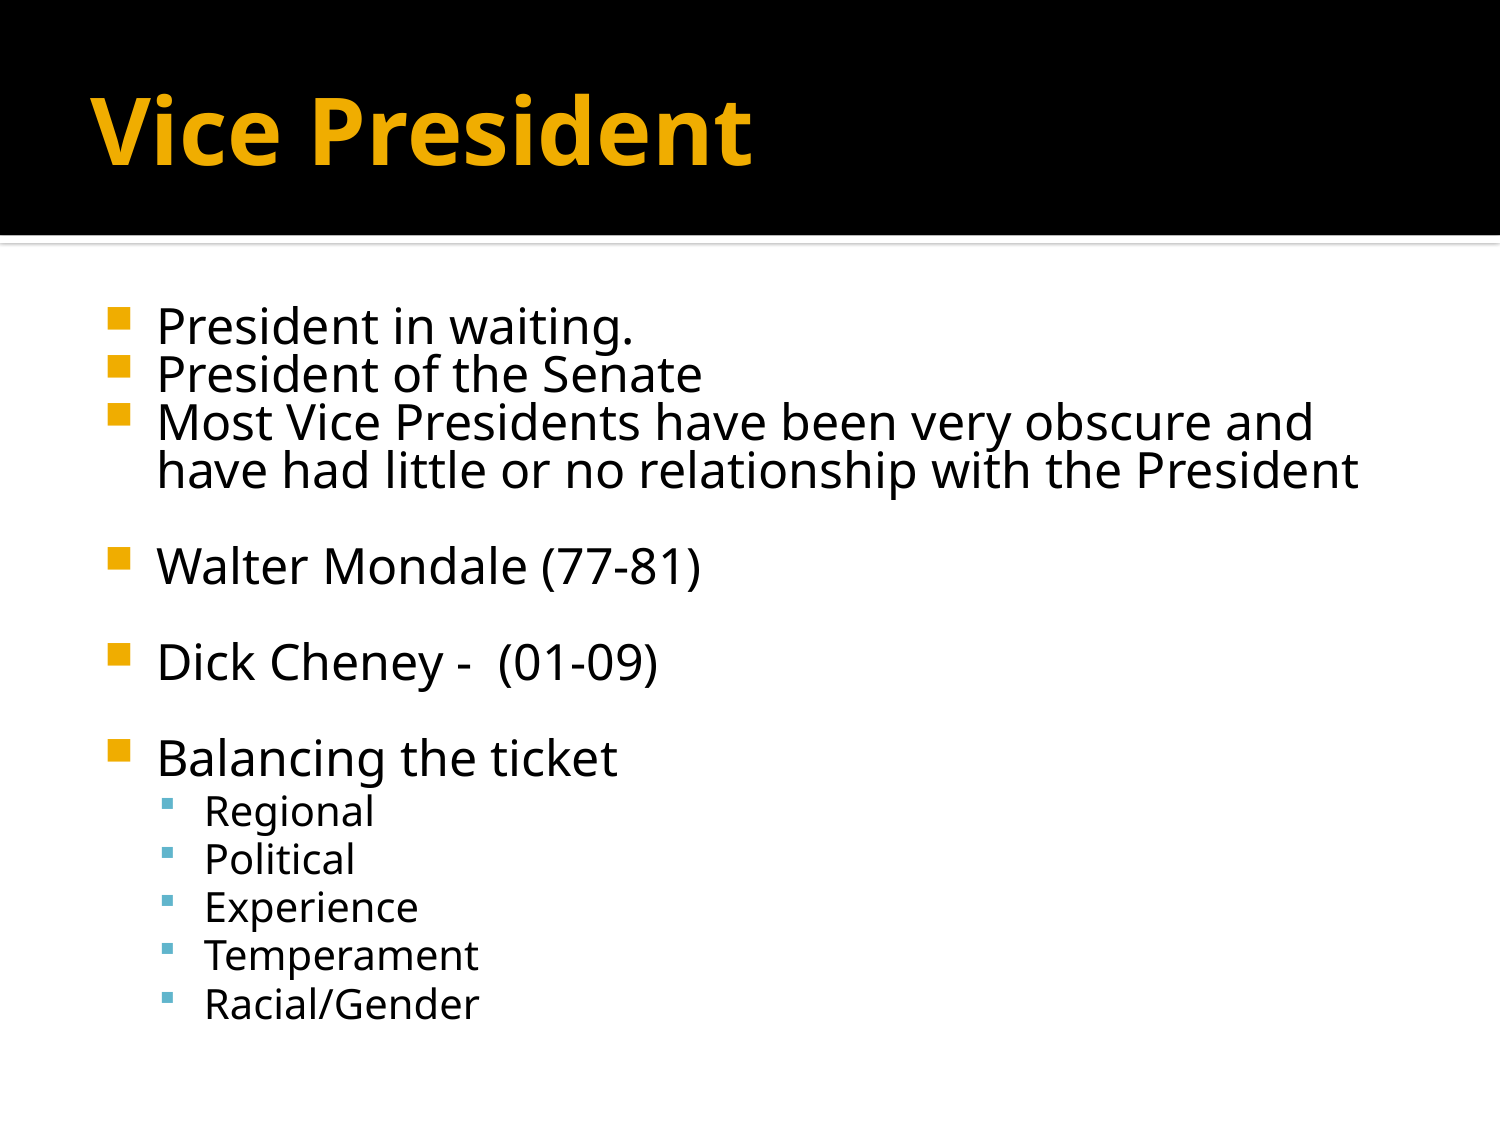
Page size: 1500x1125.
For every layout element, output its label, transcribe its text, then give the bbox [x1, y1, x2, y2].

list President in waiting. President of the Senate Most Vice Presidents have been very obscure and have had little or no relationship with the President Walter Mondale (77-81) Dick Cheney - (01-09) Balancing the ticket Regional Political Experience Temperament Racial/Gender [75, 291, 1425, 1050]
title Vice President [75, 25, 1425, 231]
